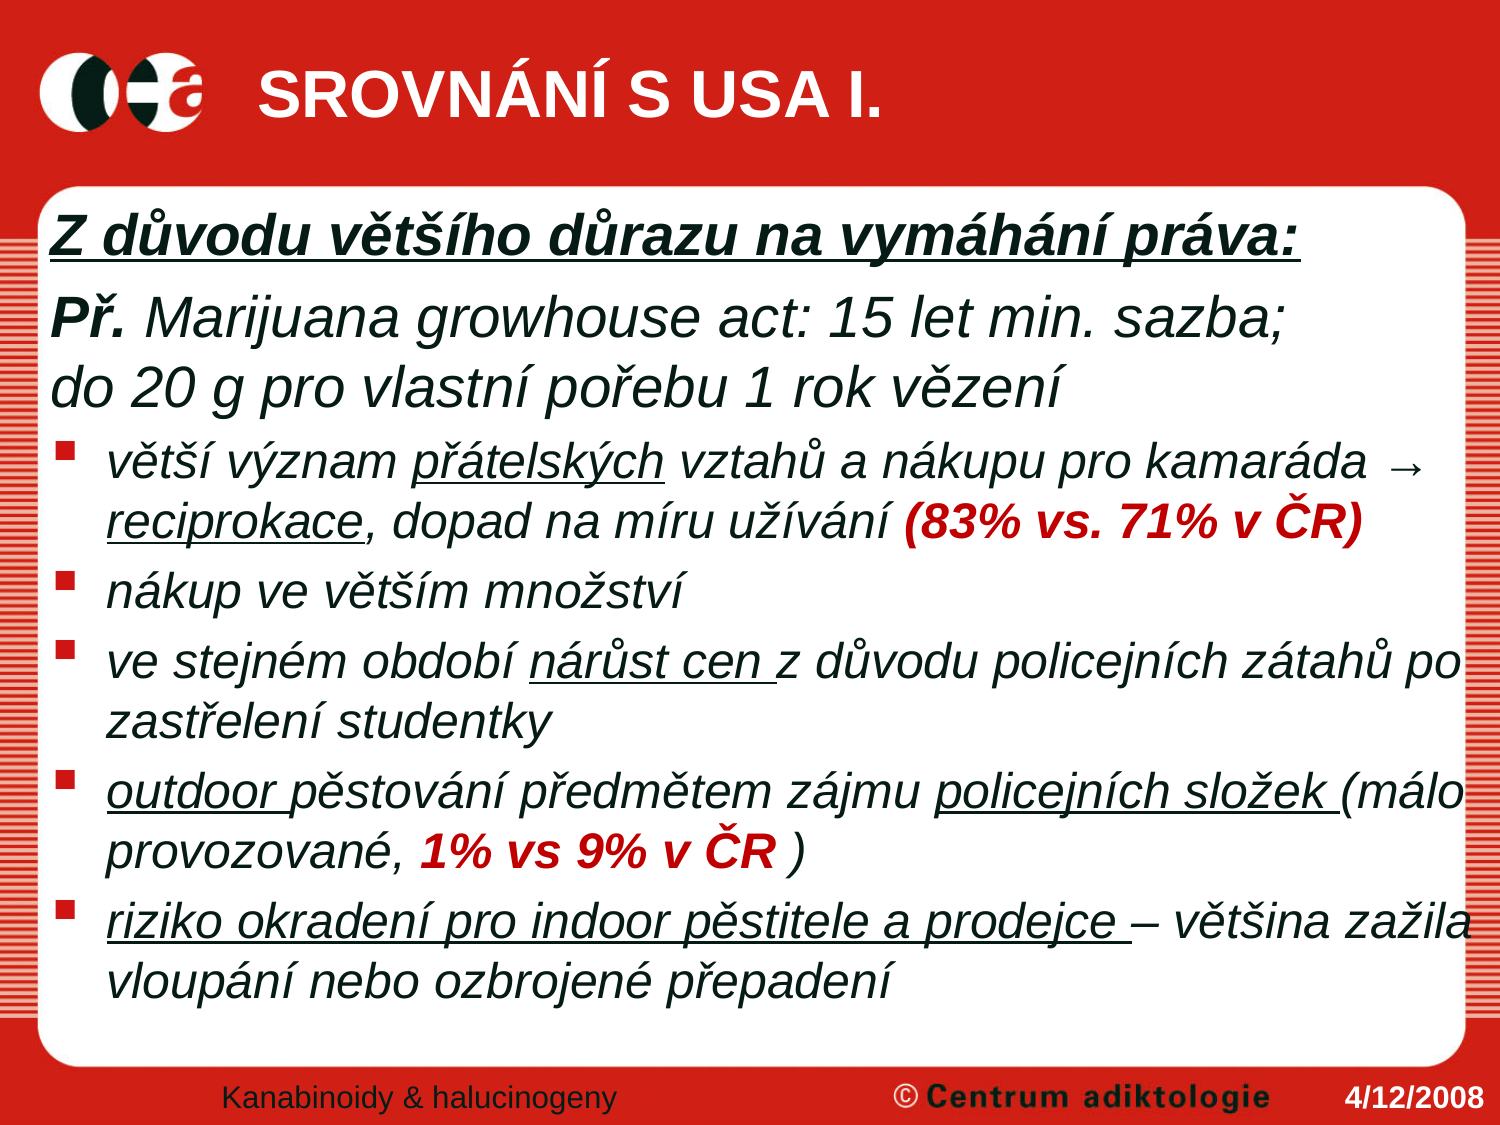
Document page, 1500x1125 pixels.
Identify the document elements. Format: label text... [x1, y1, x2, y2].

list Z důvodu většího důrazu na vymáhání práva: Př. Marijuana growhouse act: 15 let min. sazba; do 20 g pro vlastní pořebu 1 rok vězení větší význam přátelských vztahů a nákupu pro kamaráda → reciprokace, dopad na míru užívání (83% vs. 71% v ČR) nákup ve větším množství ve stejném období nárůst cen z důvodu policejních zátahů po zastřelení studentky outdoor pěstování předmětem zájmu policejních složek (málo provozované, 1% vs 9% v ČR ) riziko okradení pro indoor pěstitele a prodejce – většina zažila vloupání nebo ozbrojené přepadení [35, 189, 1500, 992]
title SROVNÁNÍ S USA I. [241, 48, 1448, 132]
picture [0, 0, 1500, 1125]
footer Kanabinoidy & halucinogeny [206, 1070, 857, 1118]
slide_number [1281, 1070, 1500, 1118]
